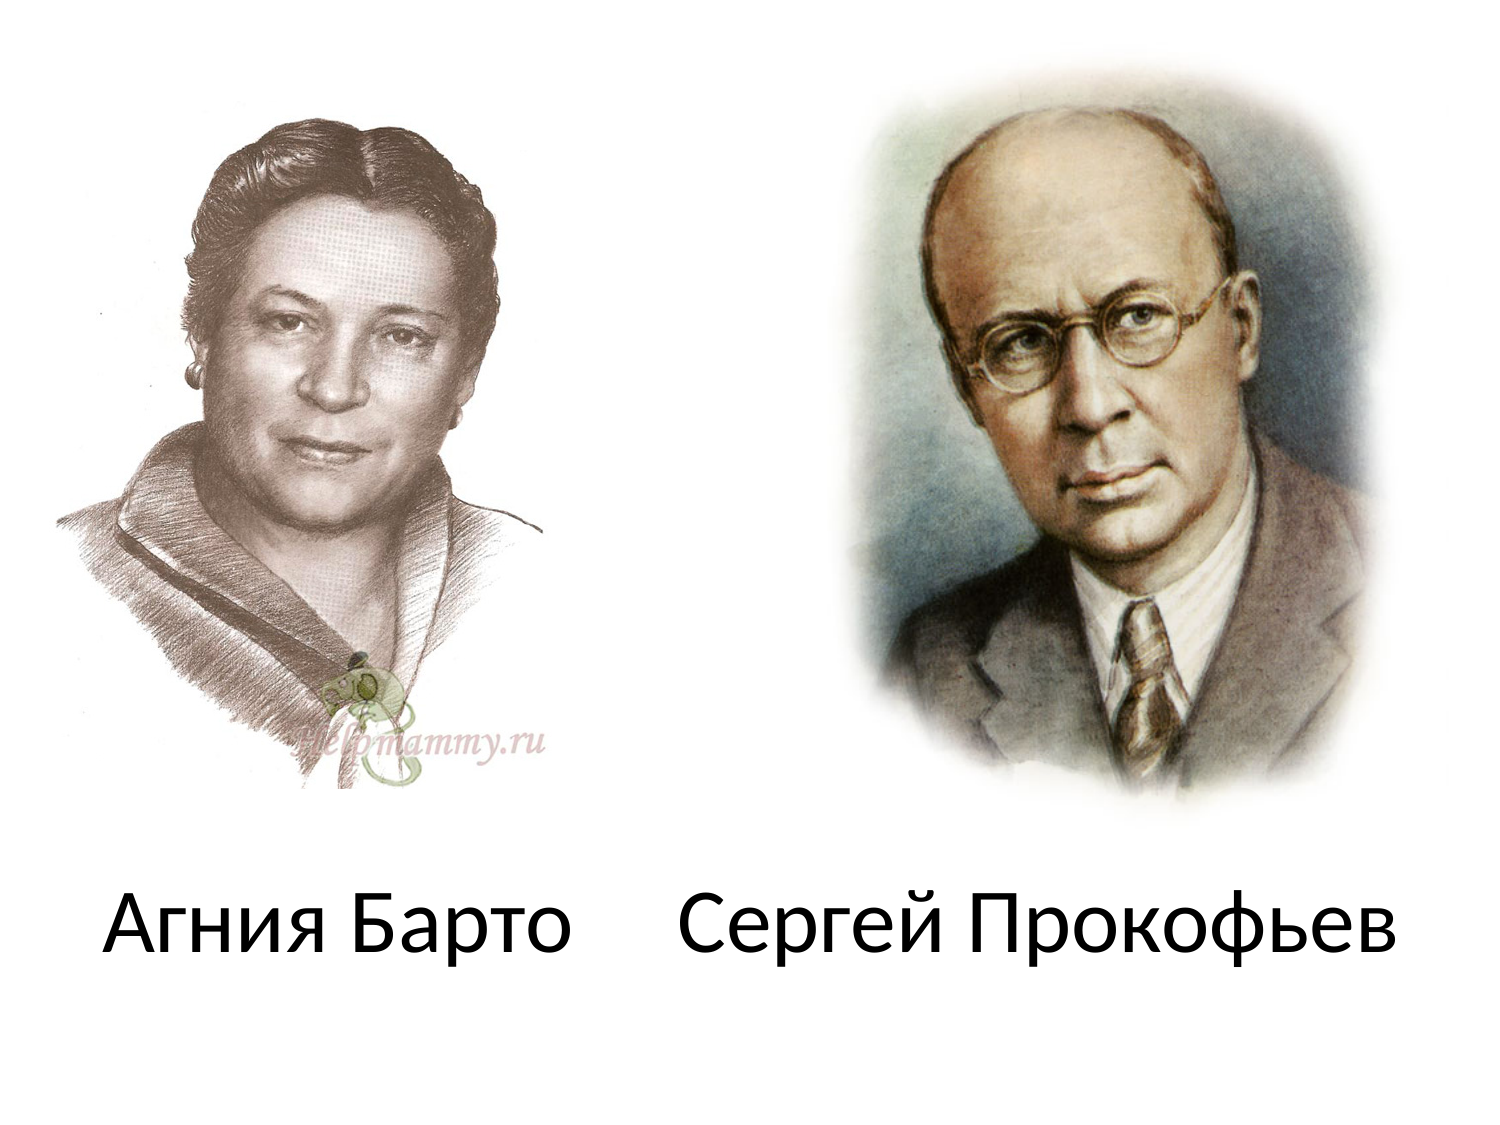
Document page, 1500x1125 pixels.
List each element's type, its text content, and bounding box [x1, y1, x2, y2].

picture [41, 101, 561, 789]
title Агния Барто Сергей Прокофьев [76, 822, 1427, 1010]
picture [785, 42, 1449, 839]
